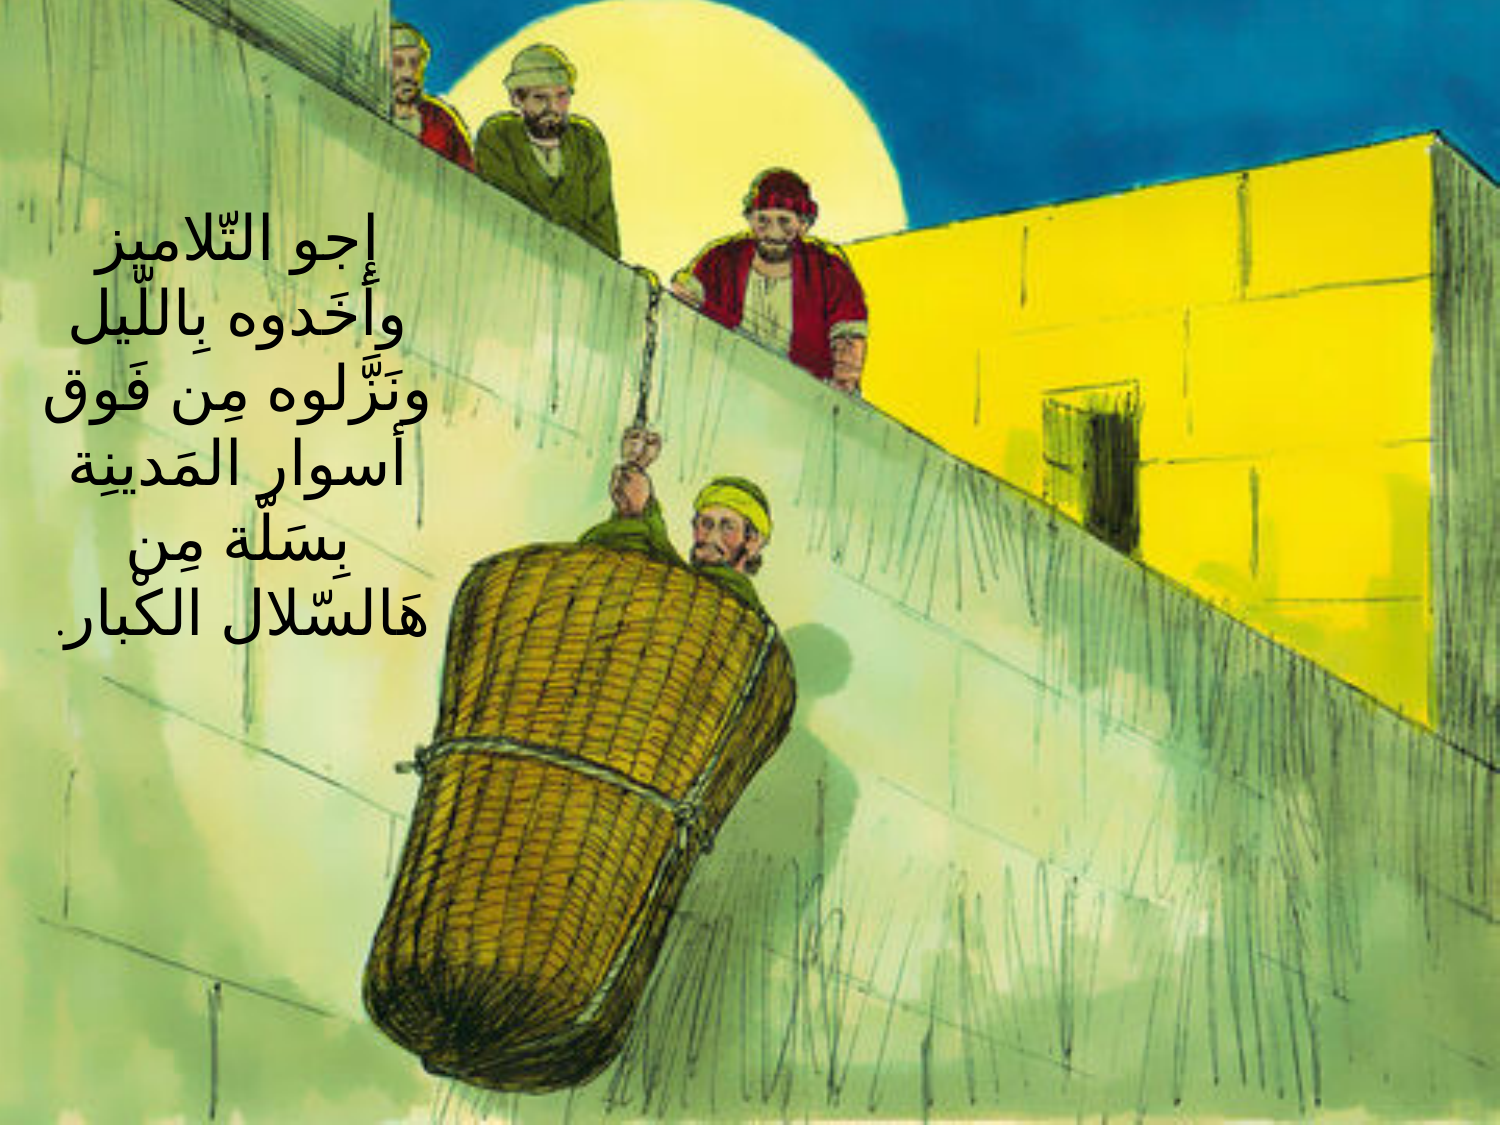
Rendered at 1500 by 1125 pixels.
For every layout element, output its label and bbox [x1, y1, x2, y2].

list [0, 0, 1500, 1125]
